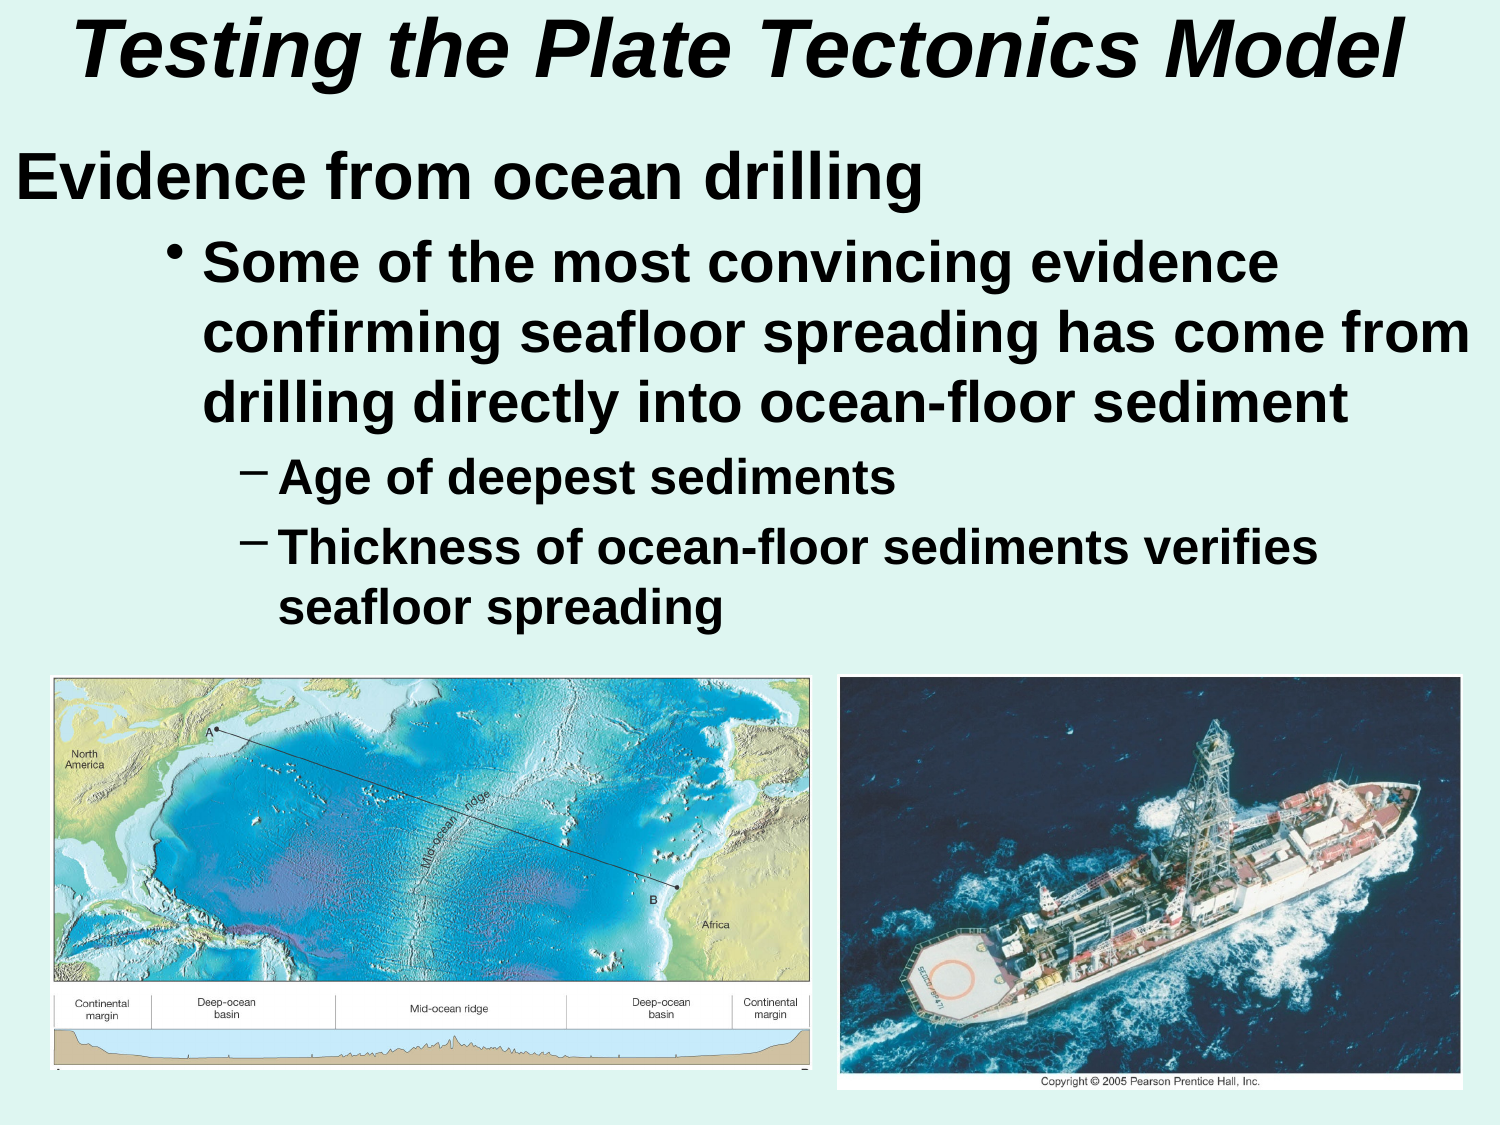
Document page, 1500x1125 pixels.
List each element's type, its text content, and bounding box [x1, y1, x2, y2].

picture [837, 674, 1463, 1090]
list Evidence from ocean drilling Some of the most convincing evidence confirming seafloor spreading has come from drilling directly into ocean-floor sediment Age of deepest sediments Thickness of ocean-floor sediments verifies seafloor spreading [0, 124, 1500, 663]
picture [49, 674, 813, 1070]
title Testing the Plate Tectonics Model [0, 37, 1500, 124]
